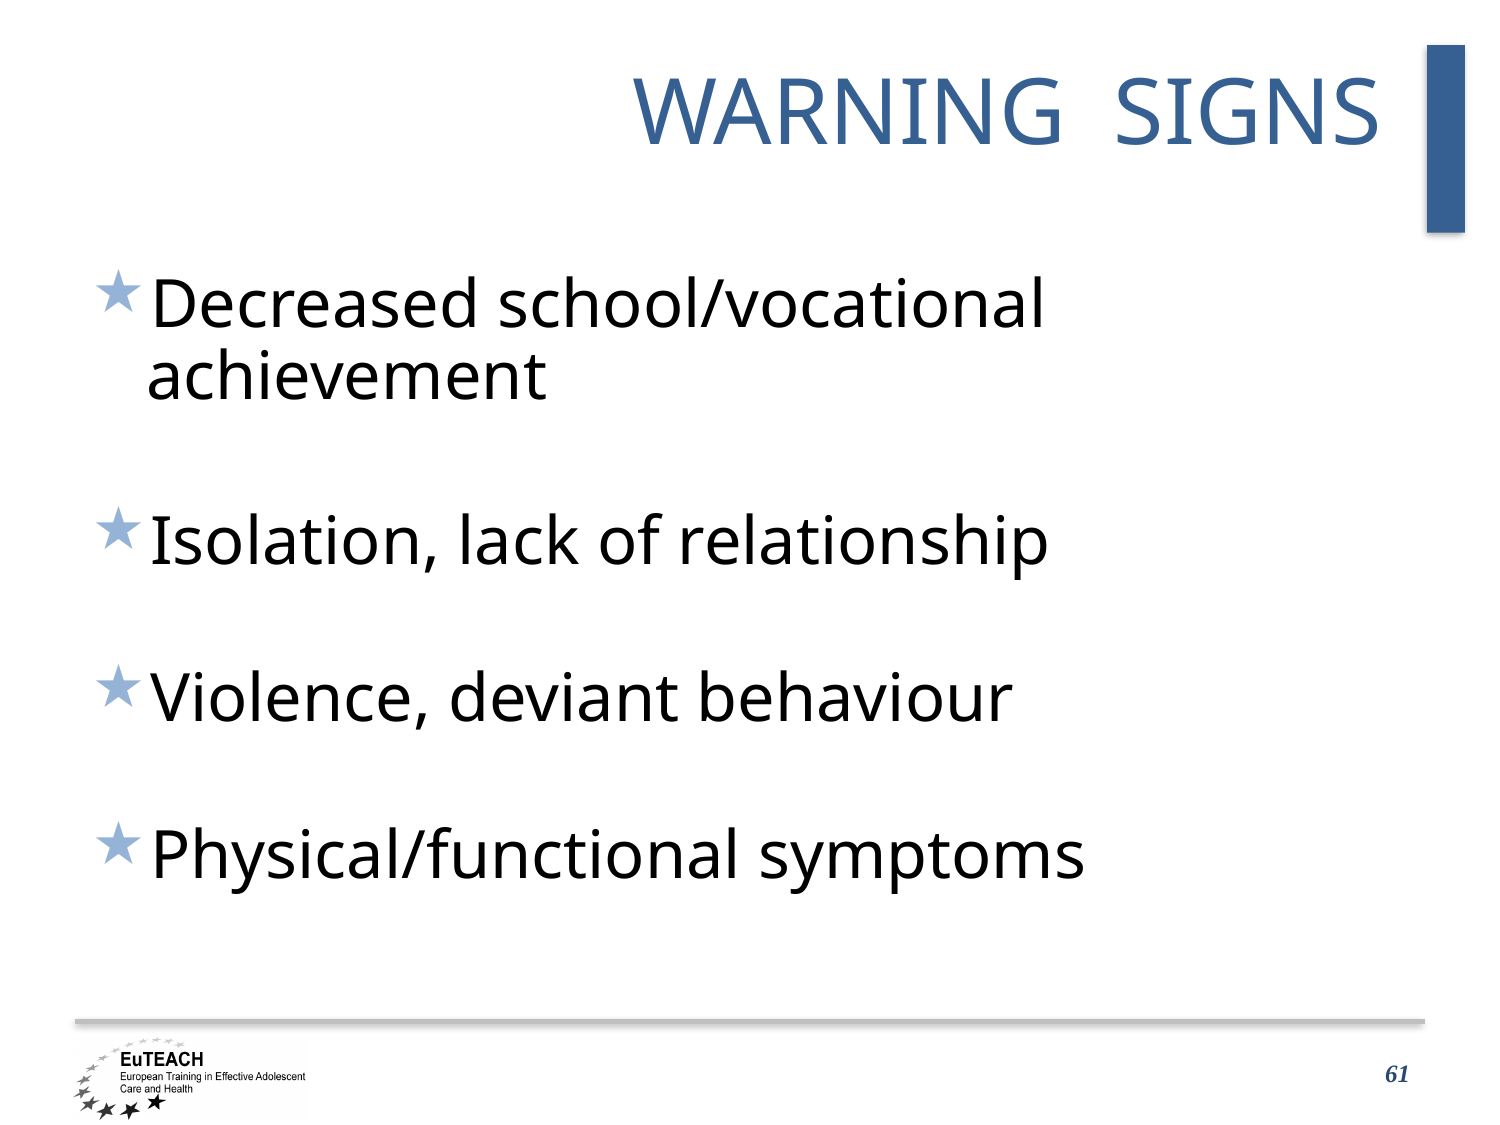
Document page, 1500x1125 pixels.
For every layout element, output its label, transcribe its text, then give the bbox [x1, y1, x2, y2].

picture [73, 1037, 308, 1120]
title WARNING SIGNS [75, 45, 1398, 233]
list Decreased school/vocational achievement Isolation, lack of relationship Violence, deviant behaviour Physical/functional symptoms [75, 262, 1425, 1005]
slide_number 61 [1074, 1042, 1425, 1103]
